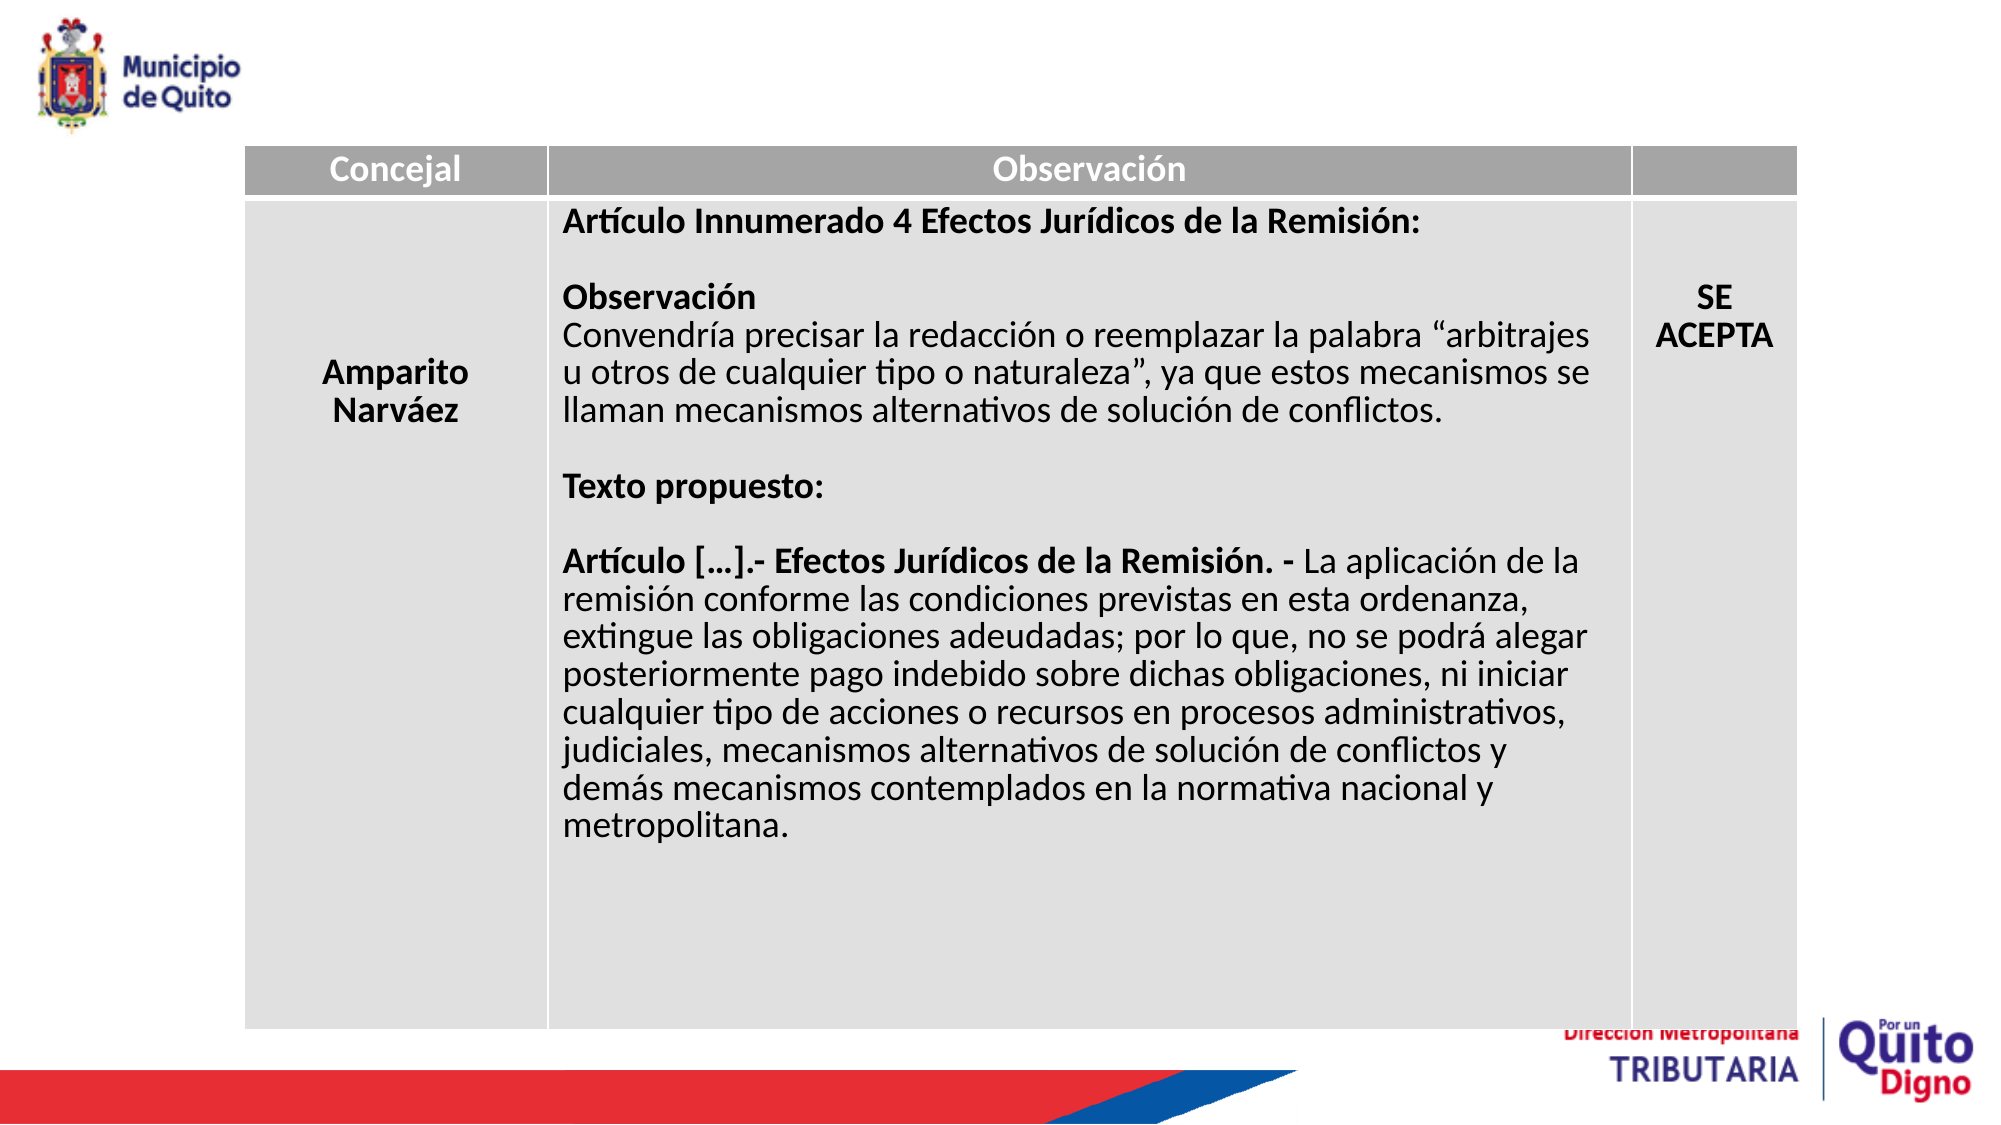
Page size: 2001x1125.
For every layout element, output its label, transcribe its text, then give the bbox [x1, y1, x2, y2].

picture [0, 1070, 1308, 1125]
picture [33, 0, 248, 146]
table_cell Amparito Narváez [245, 201, 547, 1029]
table_cell SE ACEPTA [1633, 201, 1797, 994]
table_header [1633, 146, 1797, 195]
picture [1557, 994, 2000, 1125]
table_header Observación [549, 146, 1631, 195]
table_header Concejal [245, 146, 547, 195]
table_cell Artículo Innumerado 4 Efectos Jurídicos de la Remisión: Observación Convendría precisar la redacción o reemplazar la palabra “arbitrajes u otros de cualquier tipo o naturaleza”, ya que estos mecanismos se llaman mecanismos alternativos de solución de conflictos. Texto propuesto: Artículo […].- Efectos Jurídicos de la Remisión. - La aplicación de la remisión conforme las condiciones previstas en esta ordenanza, extingue las obligaciones adeudadas; por lo que, no se podrá alegar posteriormente pago indebido sobre dichas obligaciones, ni iniciar cualquier tipo de acciones o recursos en procesos administrativos, judiciales, mecanismos alternativos de solución de conflictos y demás mecanismos contemplados en la normativa nacional y metropolitana. [549, 201, 1631, 1029]
